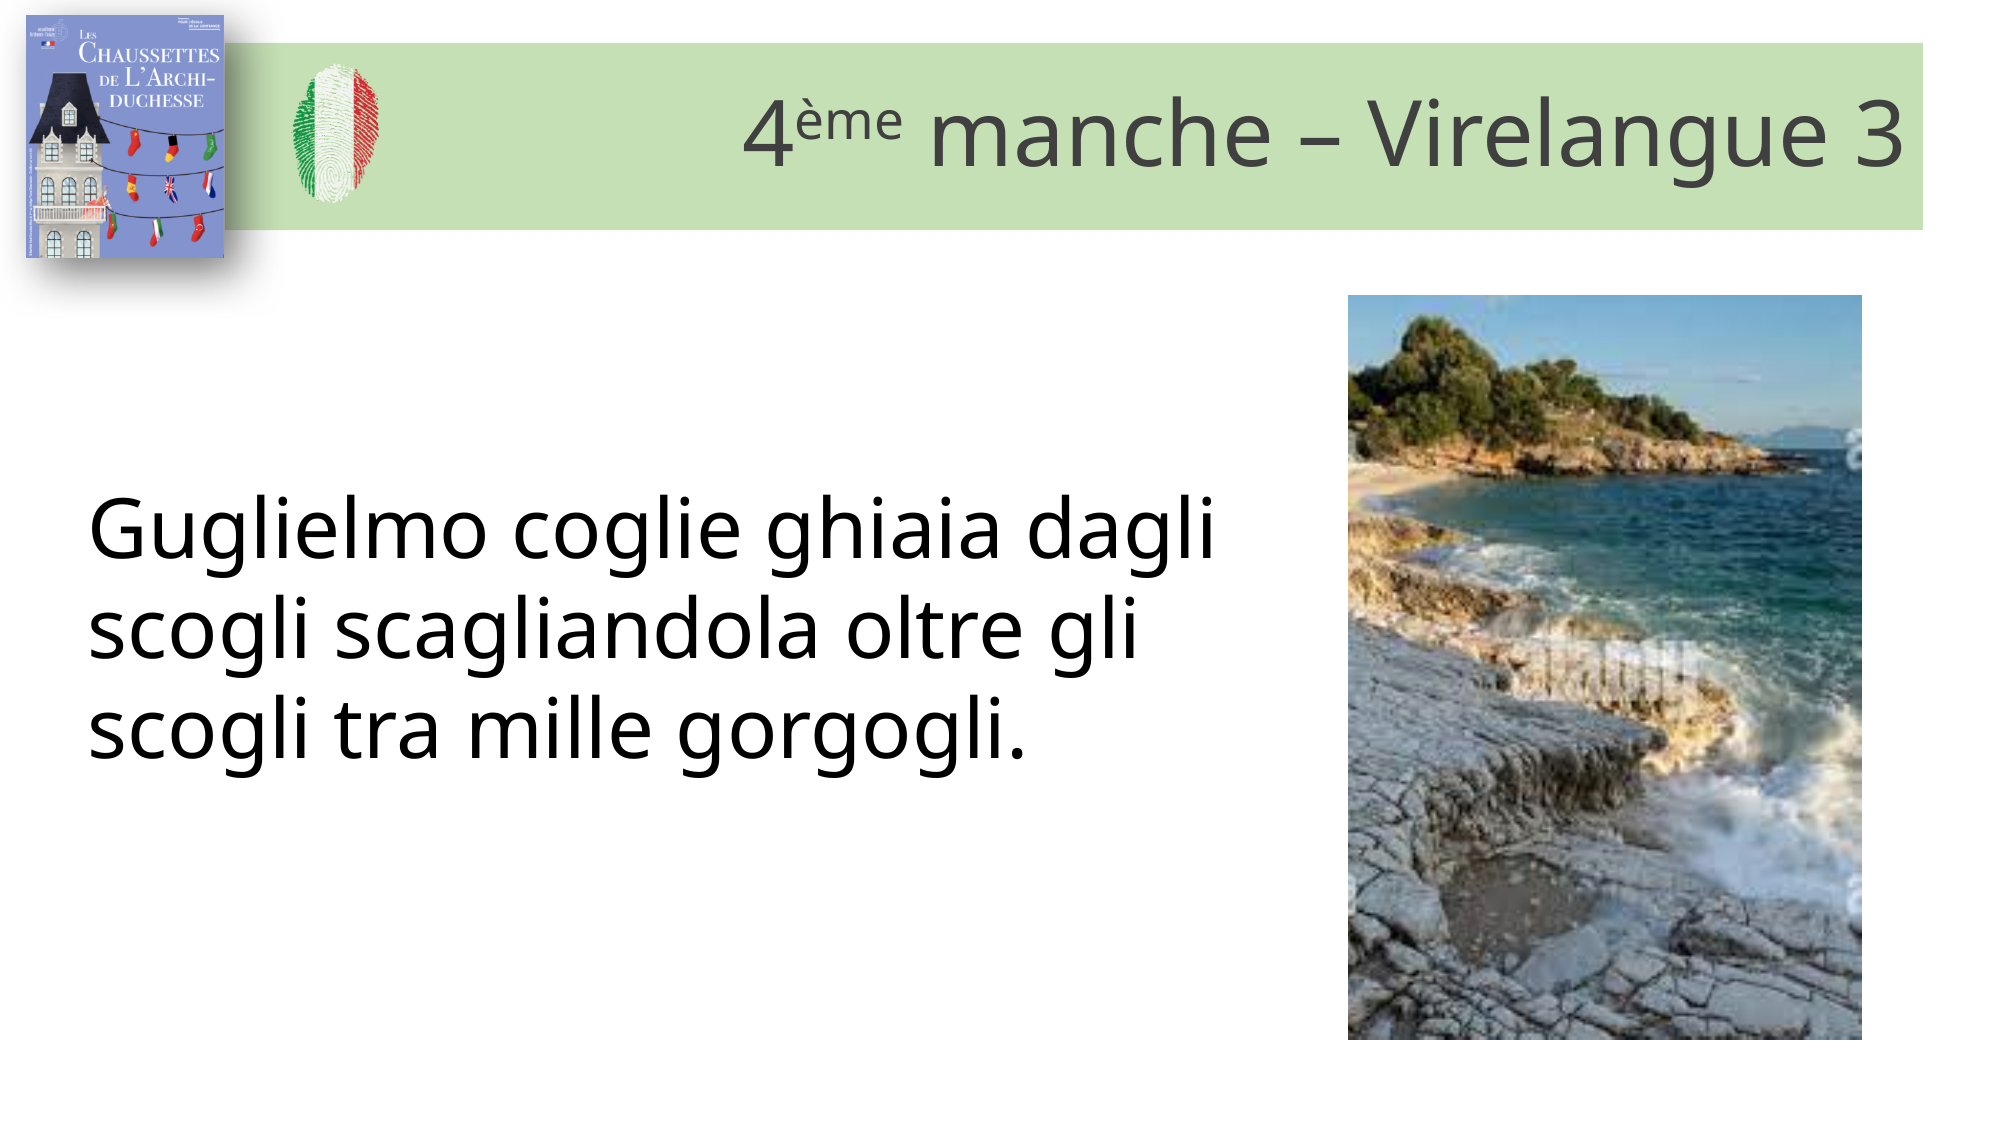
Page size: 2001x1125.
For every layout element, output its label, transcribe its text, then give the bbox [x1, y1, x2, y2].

picture [291, 63, 379, 203]
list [26, 15, 224, 258]
title 4ème manche – Virelangue 3 [271, 42, 1923, 231]
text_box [1348, 295, 1862, 1040]
text_box Guglielmo coglie ghiaia dagli scogli scagliandola oltre gli scogli tra mille gorgogli. [73, 467, 1284, 783]
